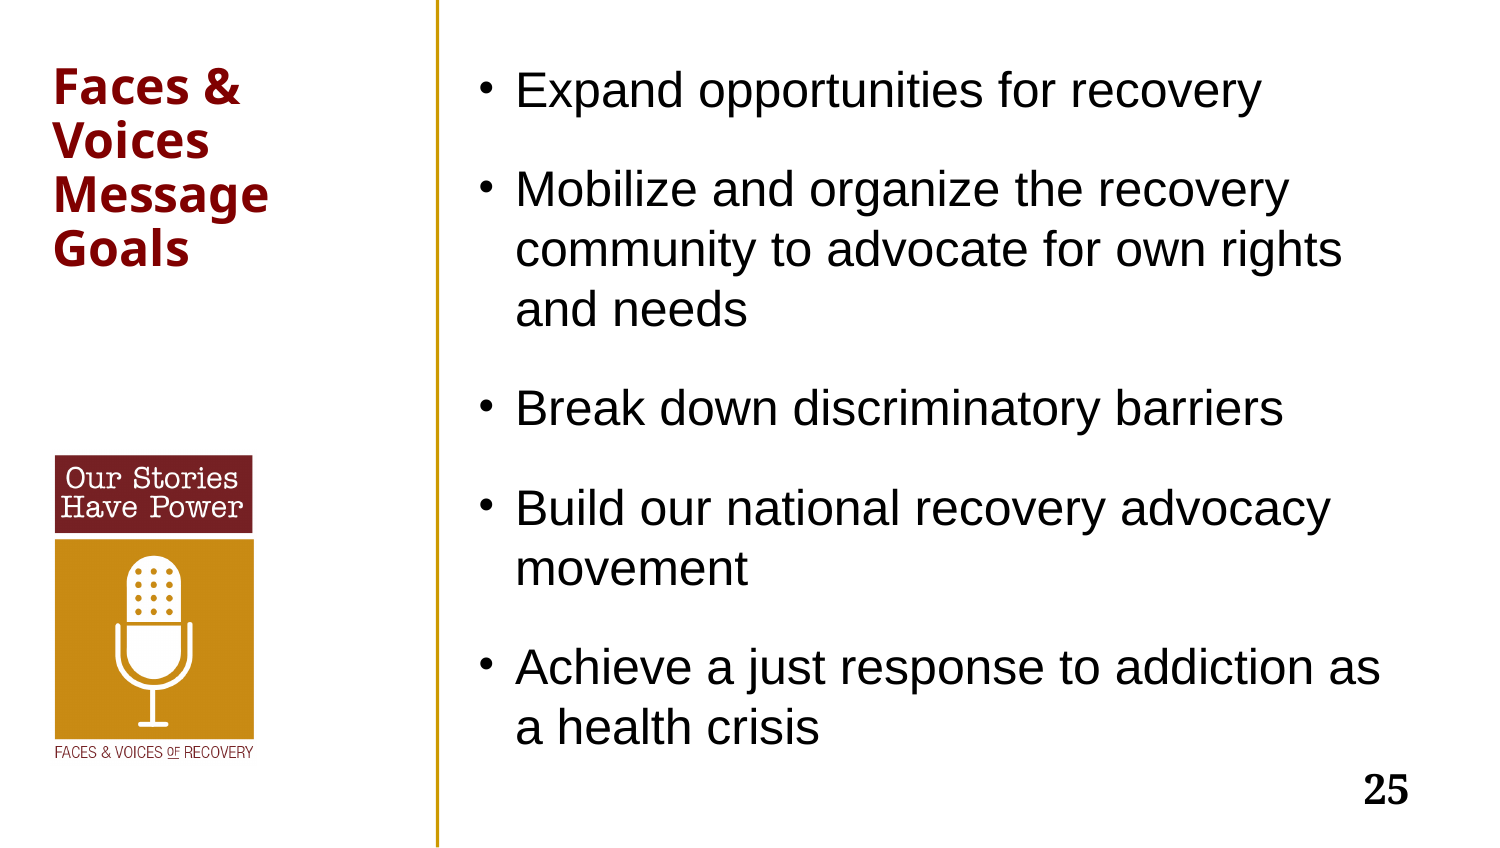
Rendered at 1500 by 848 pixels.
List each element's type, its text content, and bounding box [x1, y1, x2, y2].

list Expand opportunities for recovery Mobilize and organize the recovery community to advocate for own rights and needs Break down discriminatory barriers Build our national recovery advocacy movement Achieve a just response to addiction as a health crisis [462, 50, 1438, 738]
slide_number 25 [1074, 771, 1426, 829]
title Faces & Voices Message Goals [37, 53, 425, 600]
picture [50, 600, 257, 766]
